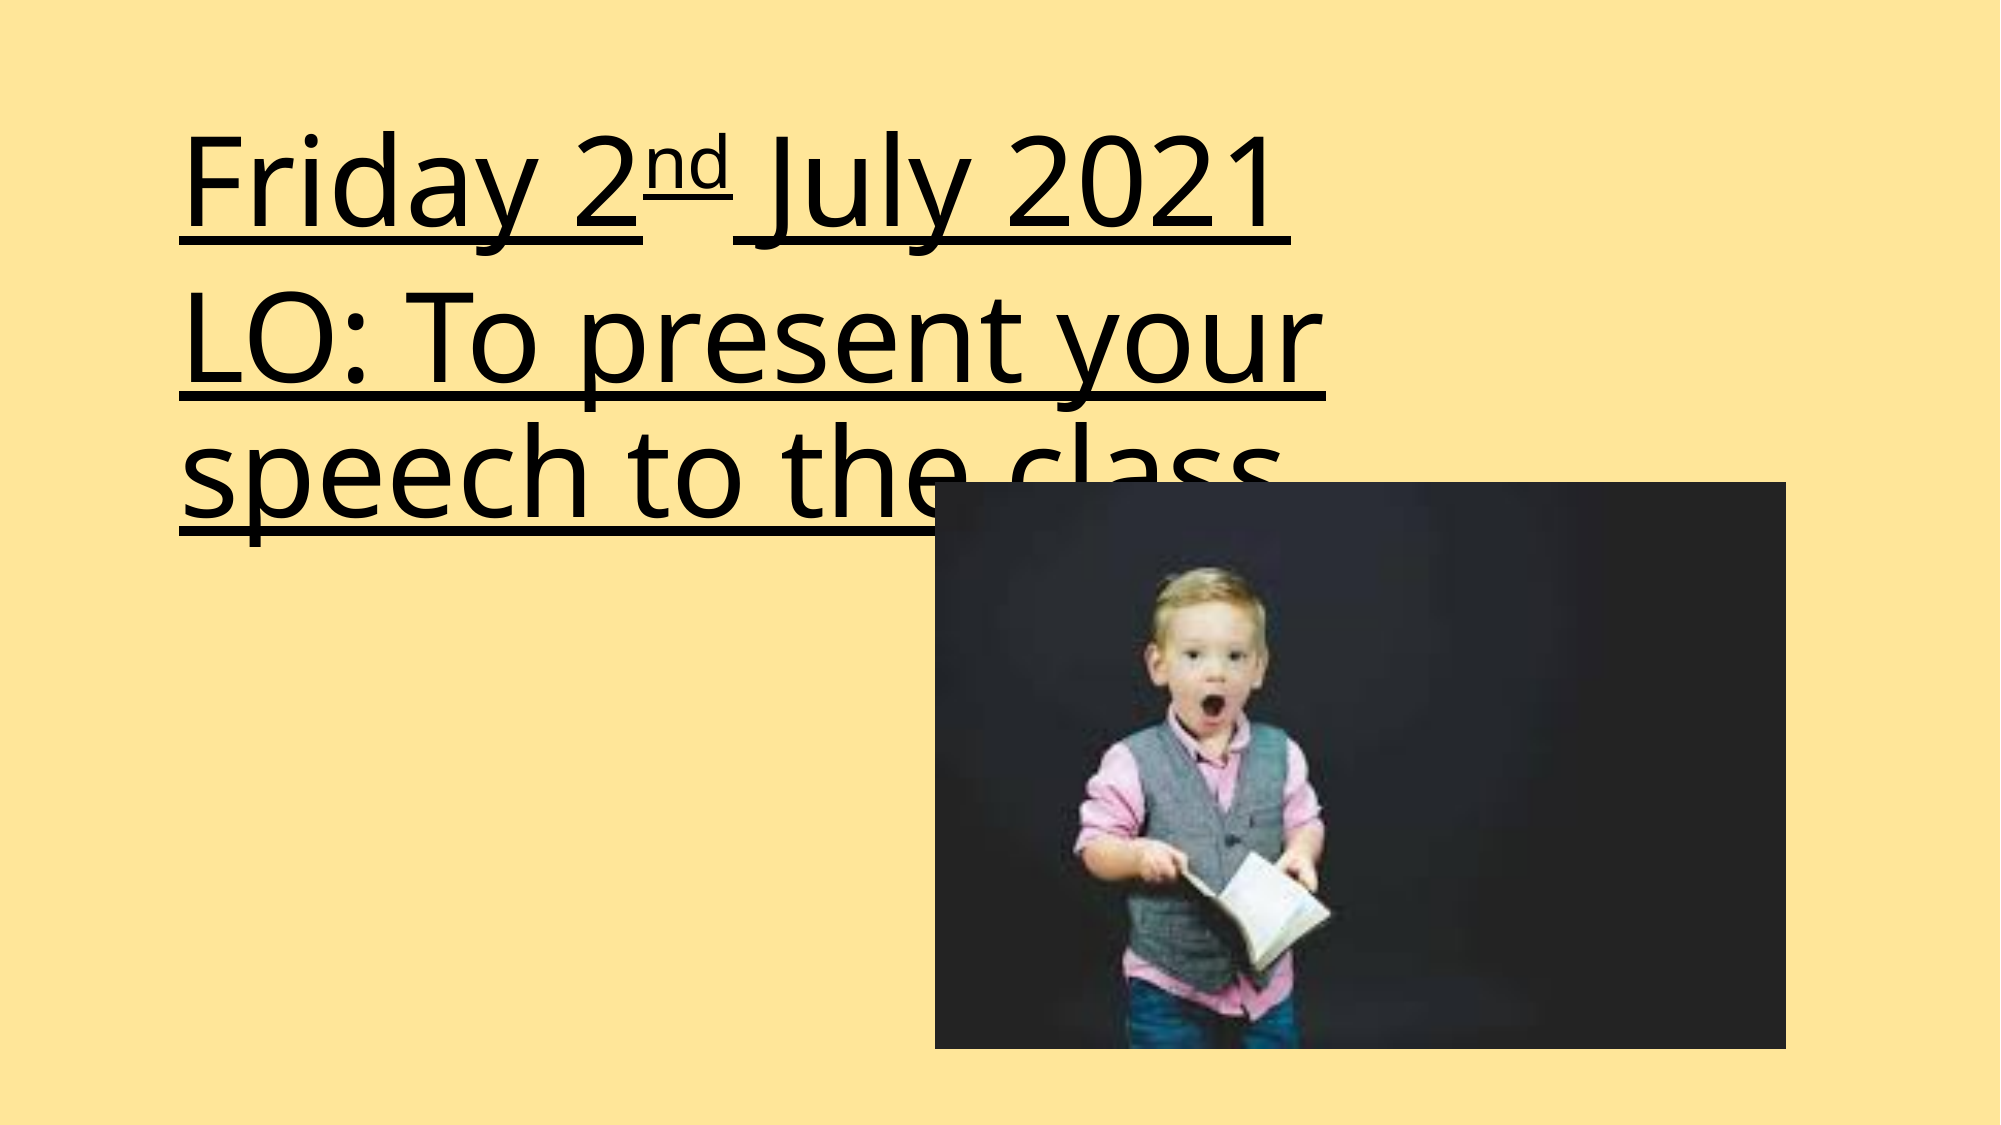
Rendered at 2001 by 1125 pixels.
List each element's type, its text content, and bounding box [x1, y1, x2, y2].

text_box Friday 2nd July 2021 LO: To present your speech to the class. [164, 110, 1657, 483]
picture [935, 482, 1786, 1049]
